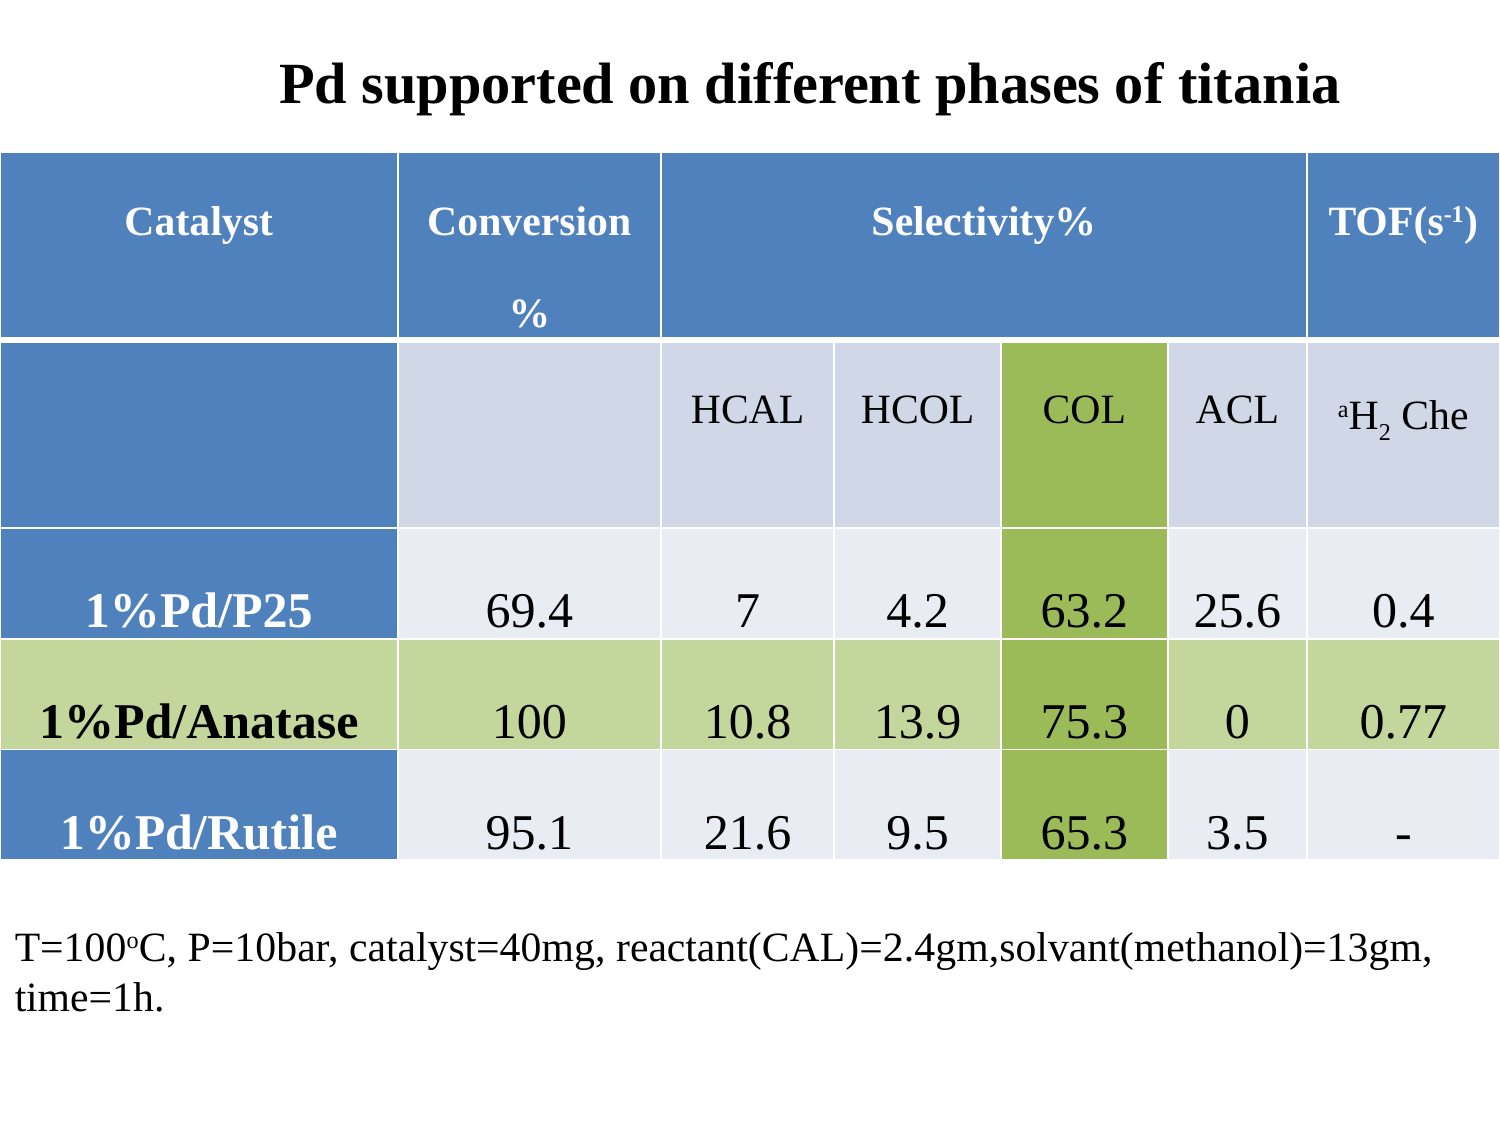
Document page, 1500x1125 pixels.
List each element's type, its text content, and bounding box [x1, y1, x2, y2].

table_cell 100 [399, 640, 660, 749]
table_cell 21.6 [662, 750, 833, 859]
text_box T=100oC, P=10bar, catalyst=40mg, reactant(CAL)=2.4gm,solvant(methanol)=13gm, time=1h. [0, 912, 1500, 1028]
table_cell 9.5 [835, 750, 1000, 859]
table_cell 69.4 [399, 529, 660, 638]
table_cell 75.3 [1002, 640, 1167, 749]
table_header Selectivity% [662, 153, 1306, 337]
table_cell [399, 343, 660, 527]
table_cell 25.6 [1169, 529, 1306, 638]
table_cell 63.2 [1002, 529, 1167, 638]
table_cell [1, 343, 397, 527]
table_cell 0.77 [1308, 640, 1499, 749]
table_cell 0.4 [1308, 529, 1499, 638]
table_cell 1%Pd/Rutile [1, 750, 397, 859]
table_header Catalyst [1, 153, 397, 337]
table_header Conversion% [399, 153, 660, 337]
table_cell 7 [662, 529, 833, 638]
table_cell 0 [1169, 640, 1306, 749]
table_cell 65.3 [1002, 750, 1167, 859]
table_cell 1%Pd/P25 [1, 529, 397, 638]
table_cell 10.8 [662, 640, 833, 749]
table_cell 95.1 [399, 750, 660, 859]
table_cell HCOL [835, 343, 1000, 527]
table_cell ACL [1169, 343, 1306, 527]
table_cell - [1308, 750, 1499, 859]
table_cell COL [1002, 343, 1167, 527]
table_cell aH2 Che [1308, 343, 1499, 527]
table_cell 13.9 [835, 640, 1000, 749]
table_cell 4.2 [835, 529, 1000, 638]
text_box Pd supported on different phases of titania [264, 37, 1357, 123]
table_cell 3.5 [1169, 750, 1306, 859]
table_cell HCAL [662, 343, 833, 527]
table_cell 1%Pd/Anatase [1, 640, 397, 749]
table_header TOF(s-1) [1308, 153, 1499, 337]
